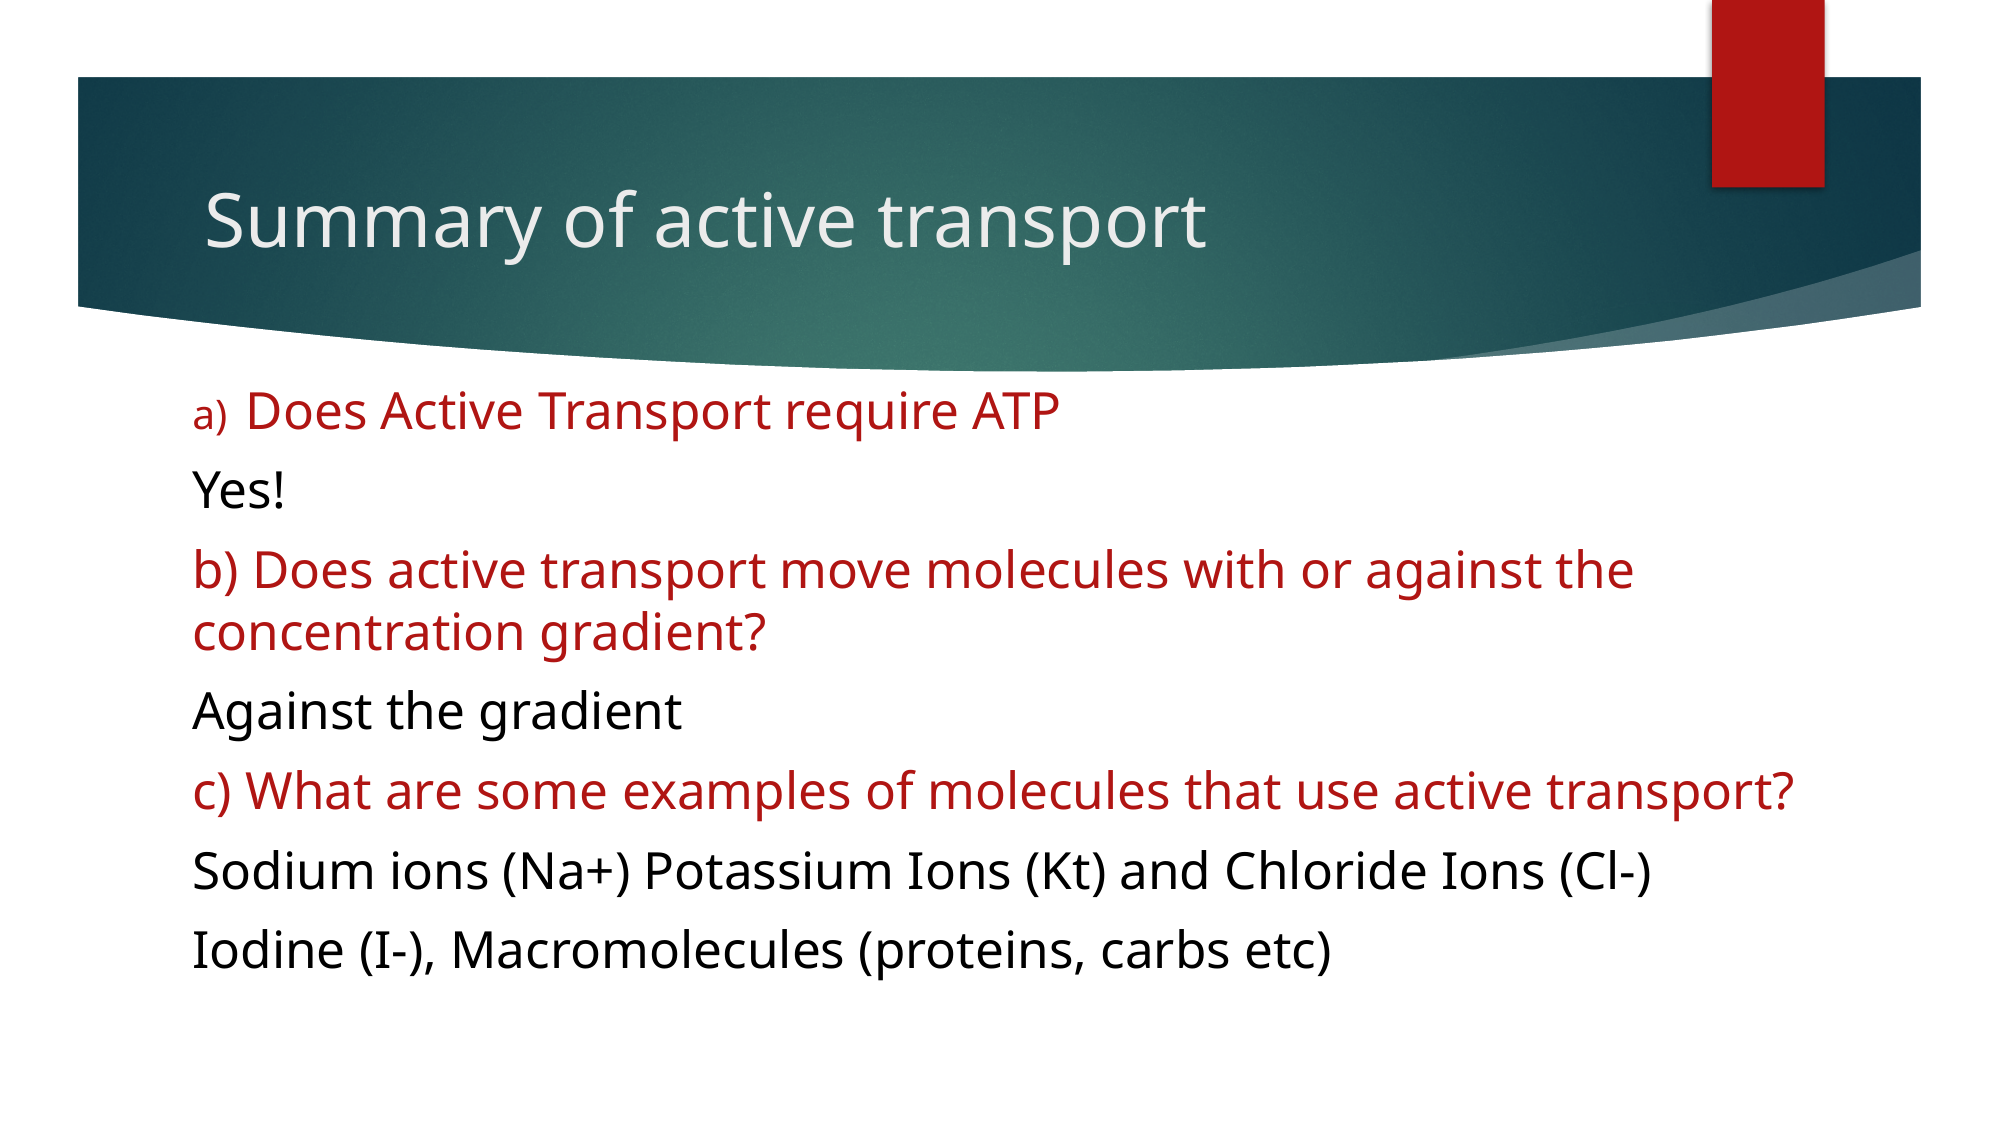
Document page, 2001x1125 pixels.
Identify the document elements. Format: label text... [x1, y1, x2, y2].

list Does Active Transport require ATP Yes! b) Does active transport move molecules with or against the concentration gradient? Against the gradient c) What are some examples of molecules that use active transport? Sodium ions (Na+) Potassium Ions (Kt) and Chloride Ions (Cl-) Iodine (I-), Macromolecules (proteins, carbs etc) [177, 370, 1823, 1037]
title Summary of active transport [189, 159, 1638, 276]
